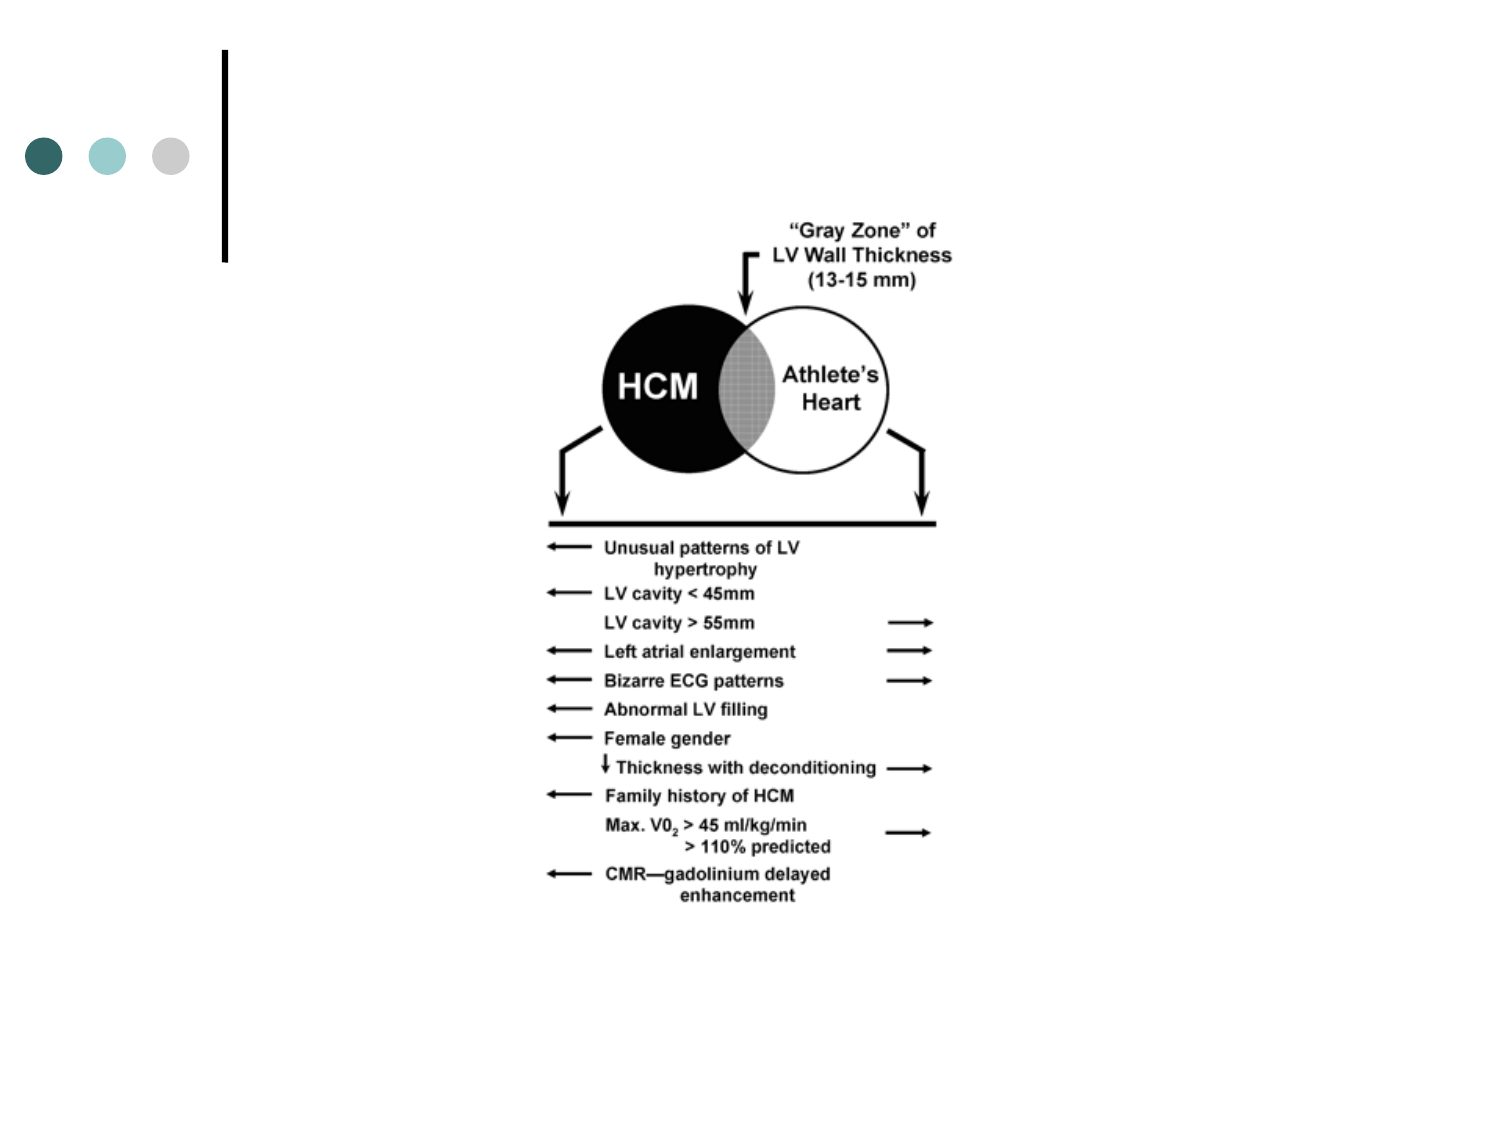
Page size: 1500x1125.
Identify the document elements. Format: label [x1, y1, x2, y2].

picture [542, 218, 958, 907]
